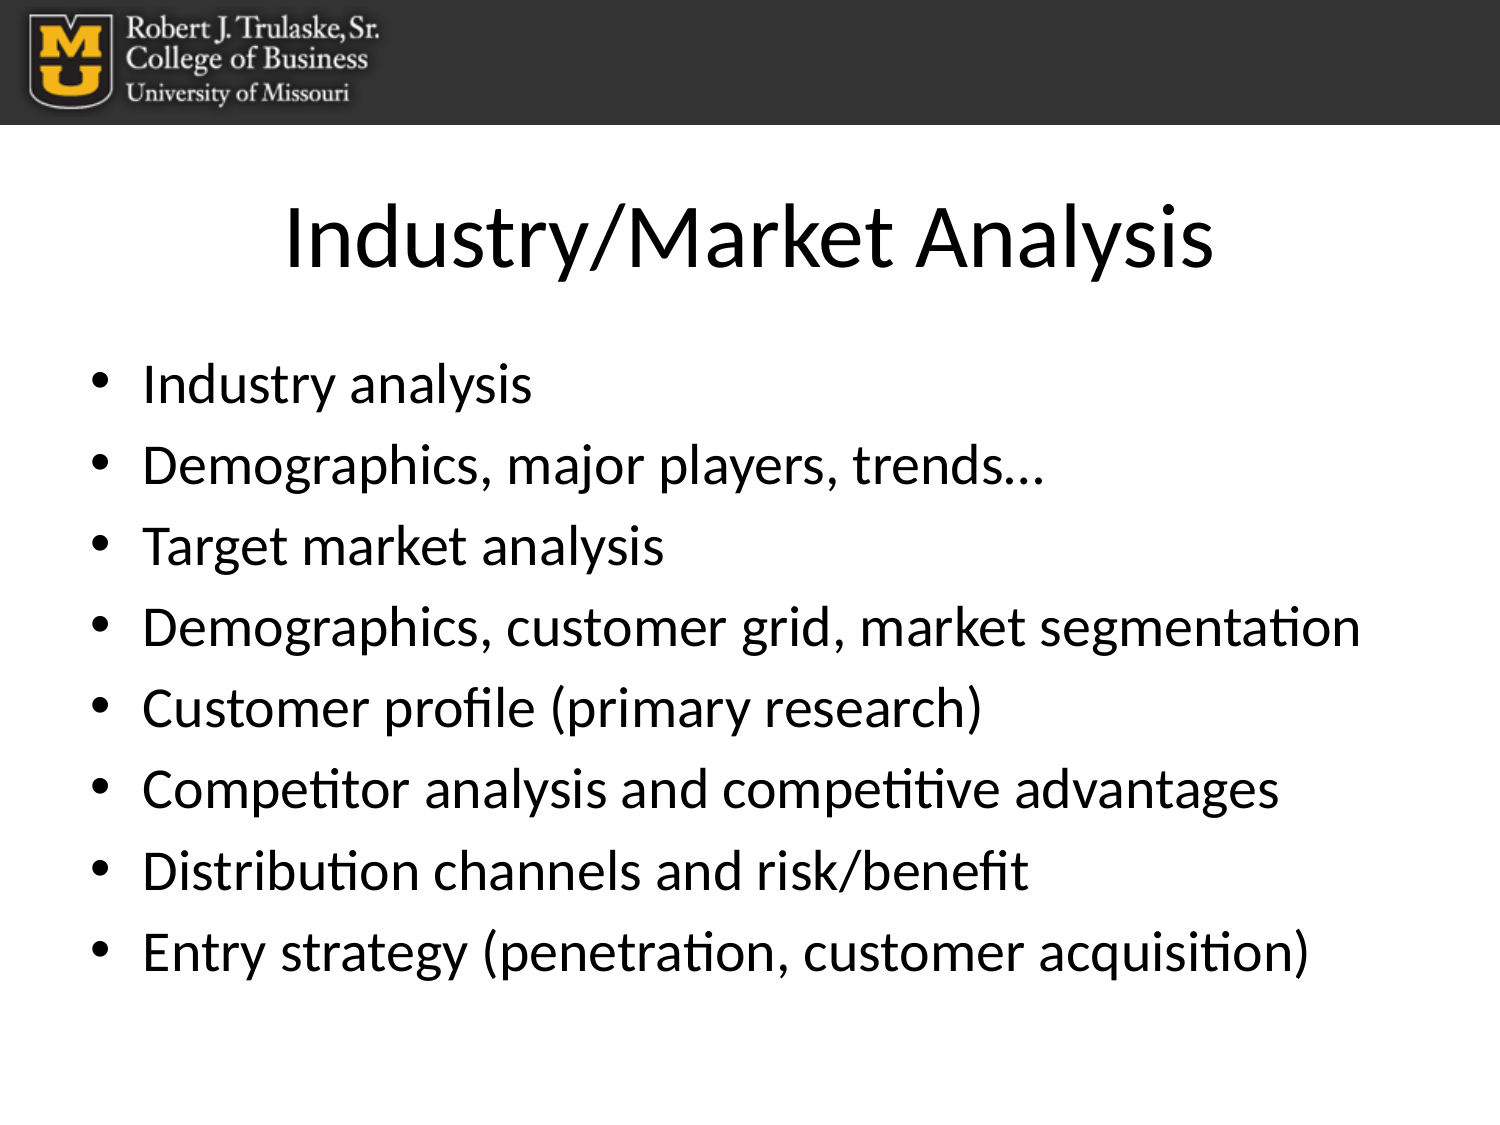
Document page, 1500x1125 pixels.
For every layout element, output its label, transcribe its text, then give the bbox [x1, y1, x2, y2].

list Industry analysis Demographics, major players, trends… Target market analysis Demographics, customer grid, market segmentation Customer profile (primary research) Competitor analysis and competitive advantages Distribution channels and risk/benefit Entry strategy (penetration, customer acquisition) [75, 337, 1425, 1005]
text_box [0, 0, 1500, 126]
title Industry/Market Analysis [75, 137, 1425, 325]
